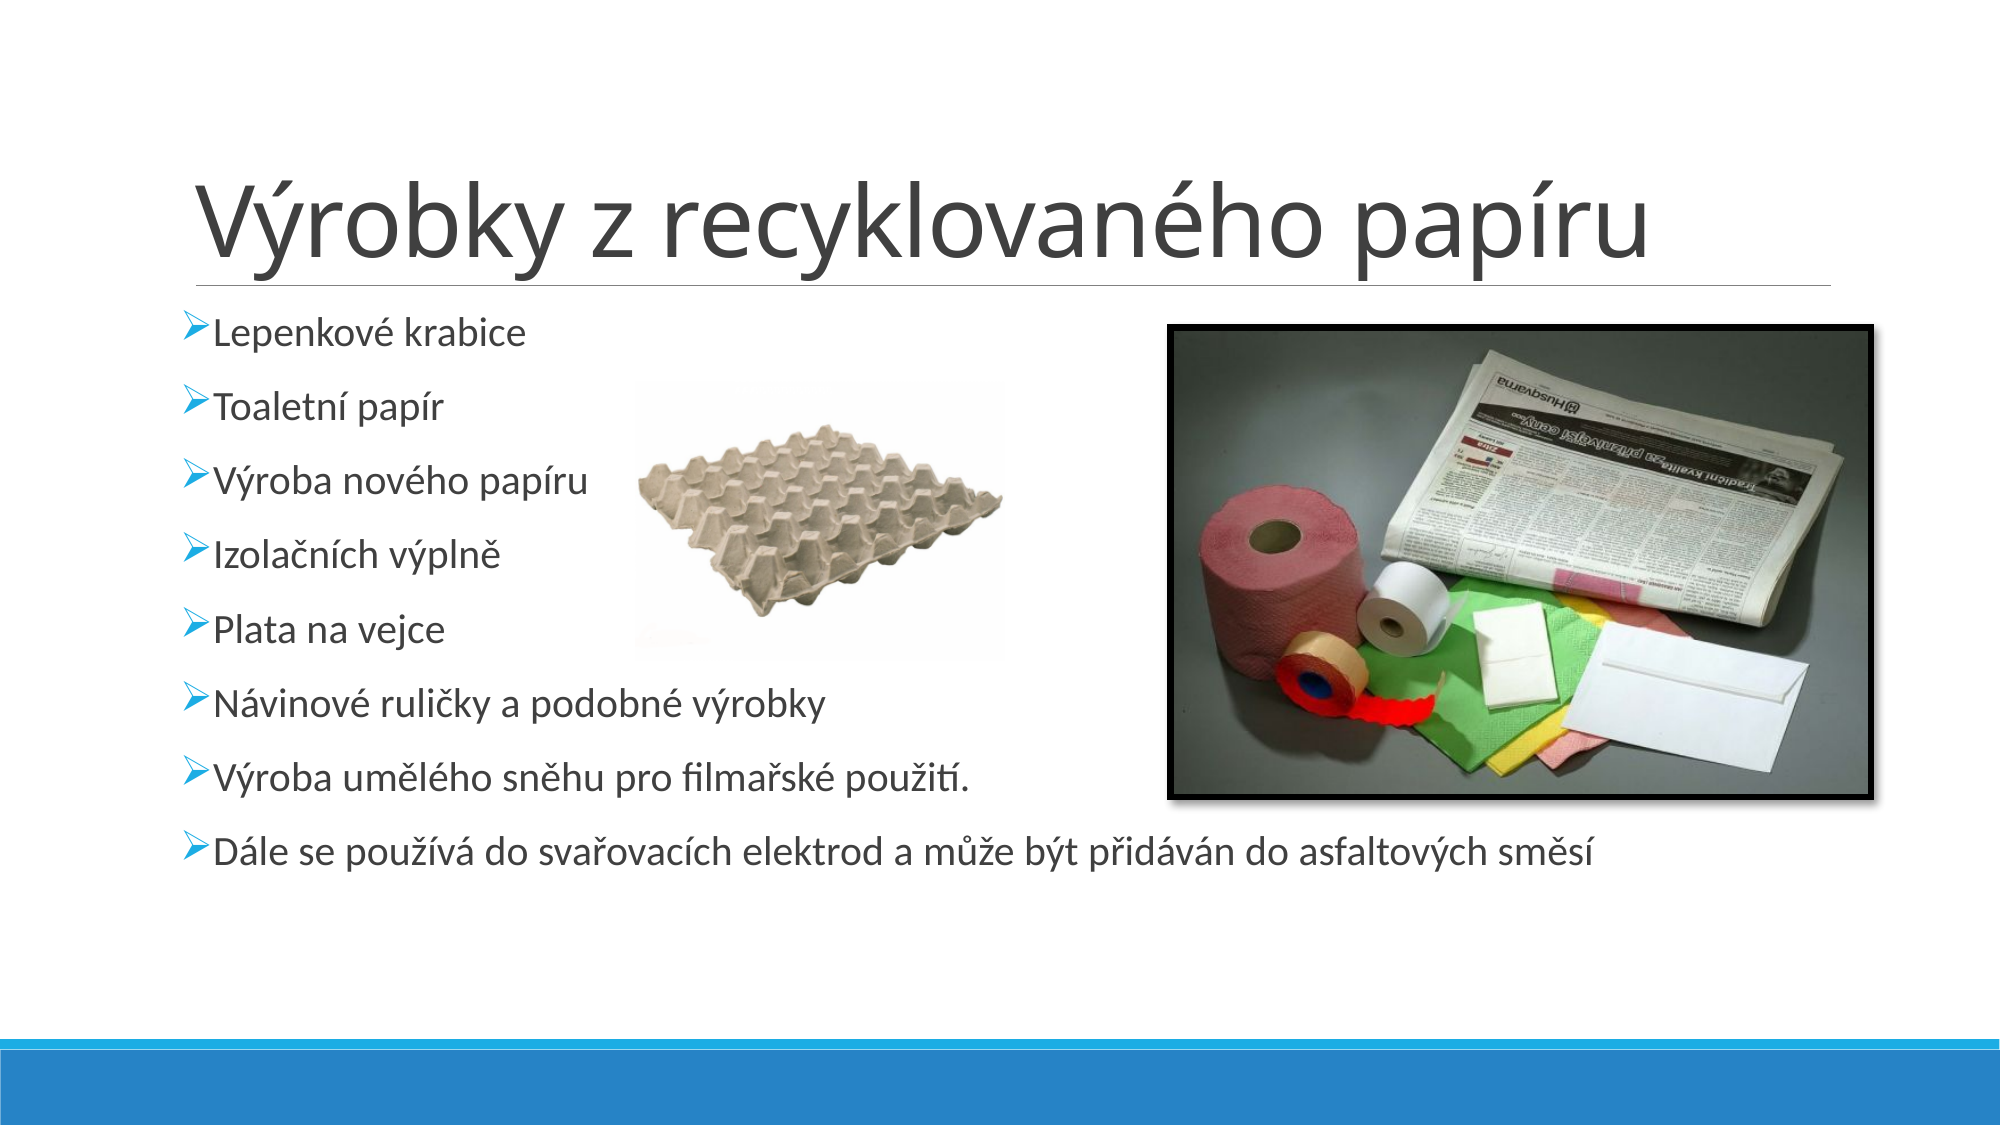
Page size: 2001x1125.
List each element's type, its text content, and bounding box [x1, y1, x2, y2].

picture [1172, 330, 1869, 795]
picture [634, 335, 1006, 707]
title Výrobky z recyklovaného papíru [180, 47, 1830, 285]
list Lepenkové krabice Toaletní papír Výroba nového papíru Izolačních výplně Plata na vejce Návinové ruličky a podobné výrobky Výroba umělého sněhu pro filmařské použití. Dále se používá do svařovacích elektrod a může být přidáván do asfaltových směsí [180, 302, 1830, 963]
